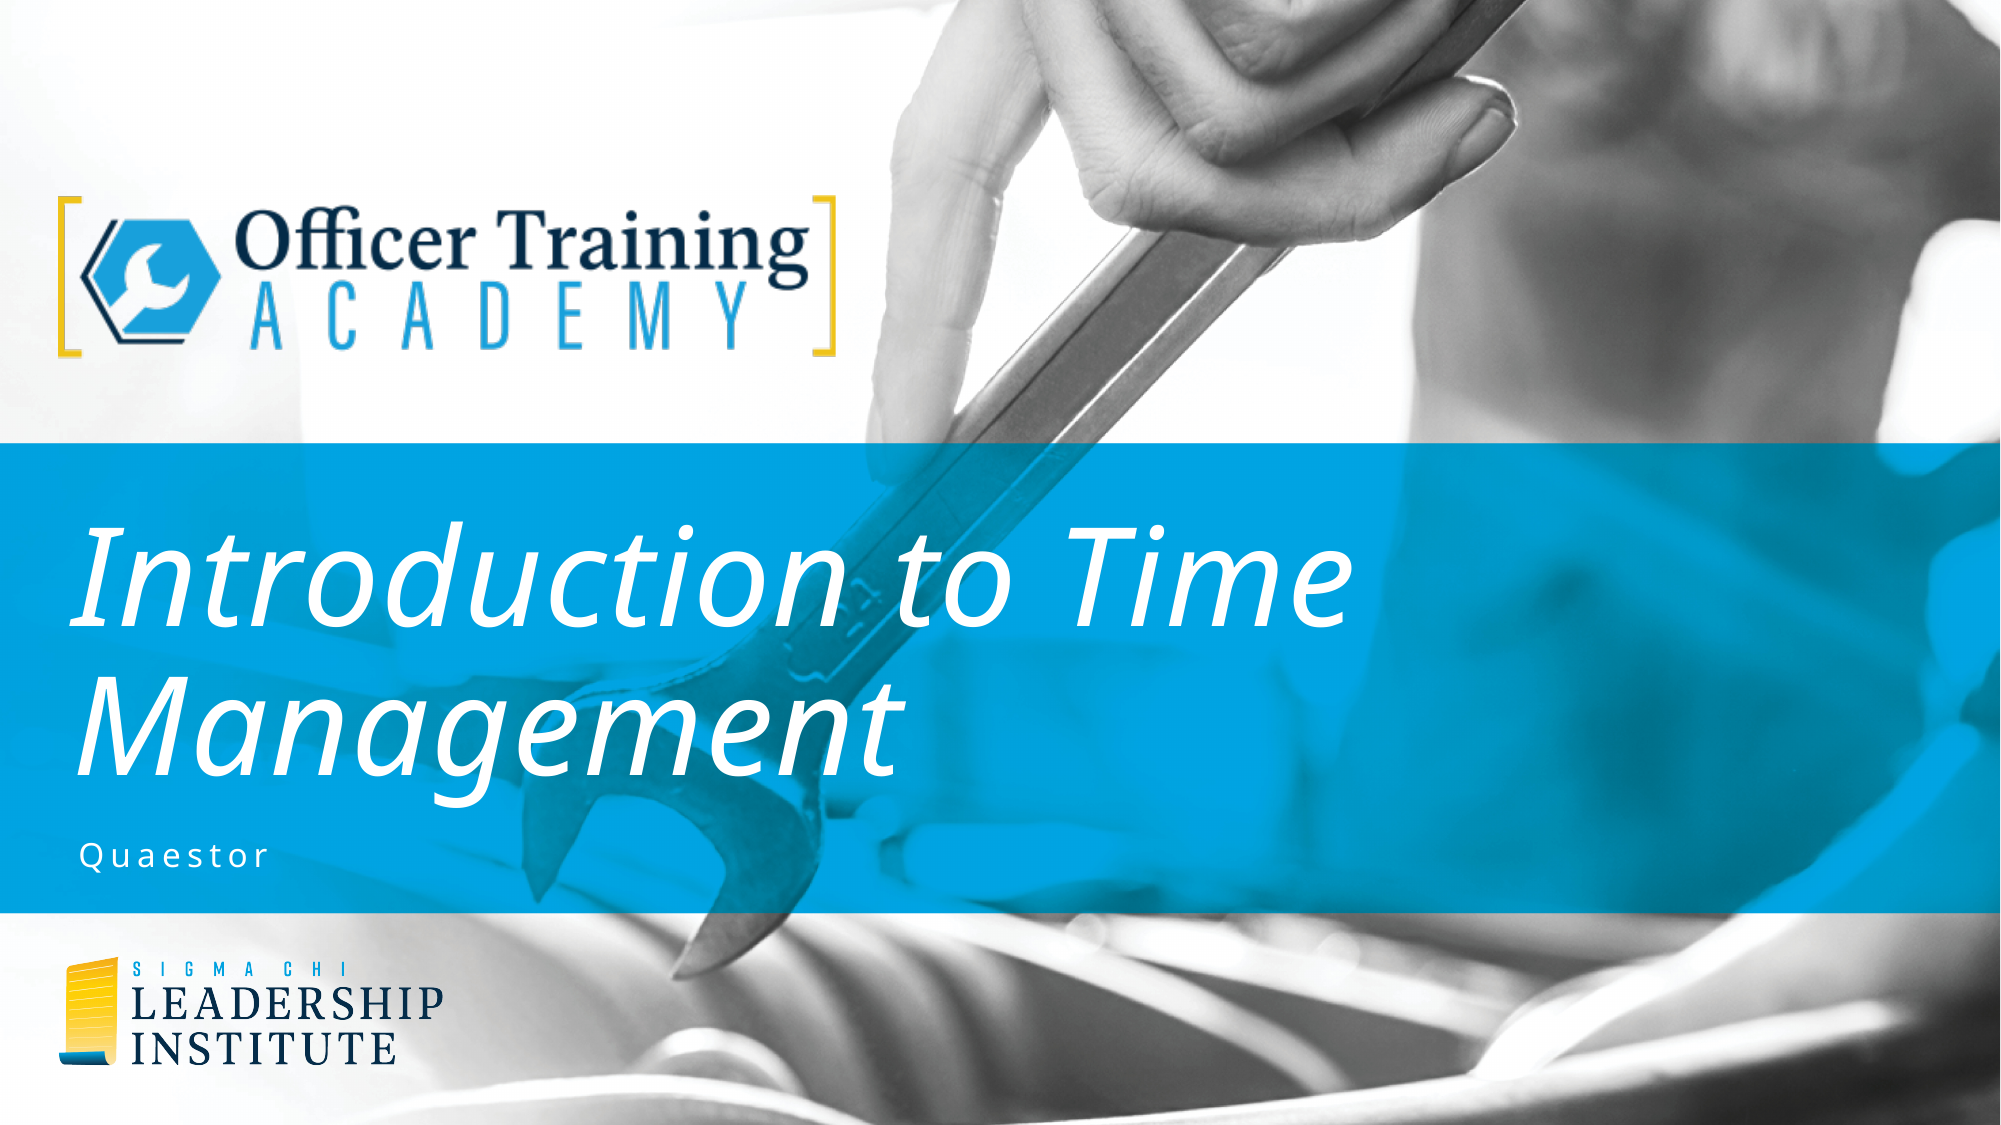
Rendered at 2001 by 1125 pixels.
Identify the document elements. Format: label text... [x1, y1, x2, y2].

title Introduction to Time Management [57, 420, 1656, 813]
picture [0, 0, 2001, 443]
picture [0, 914, 2001, 1125]
list Quaestor [63, 830, 588, 889]
